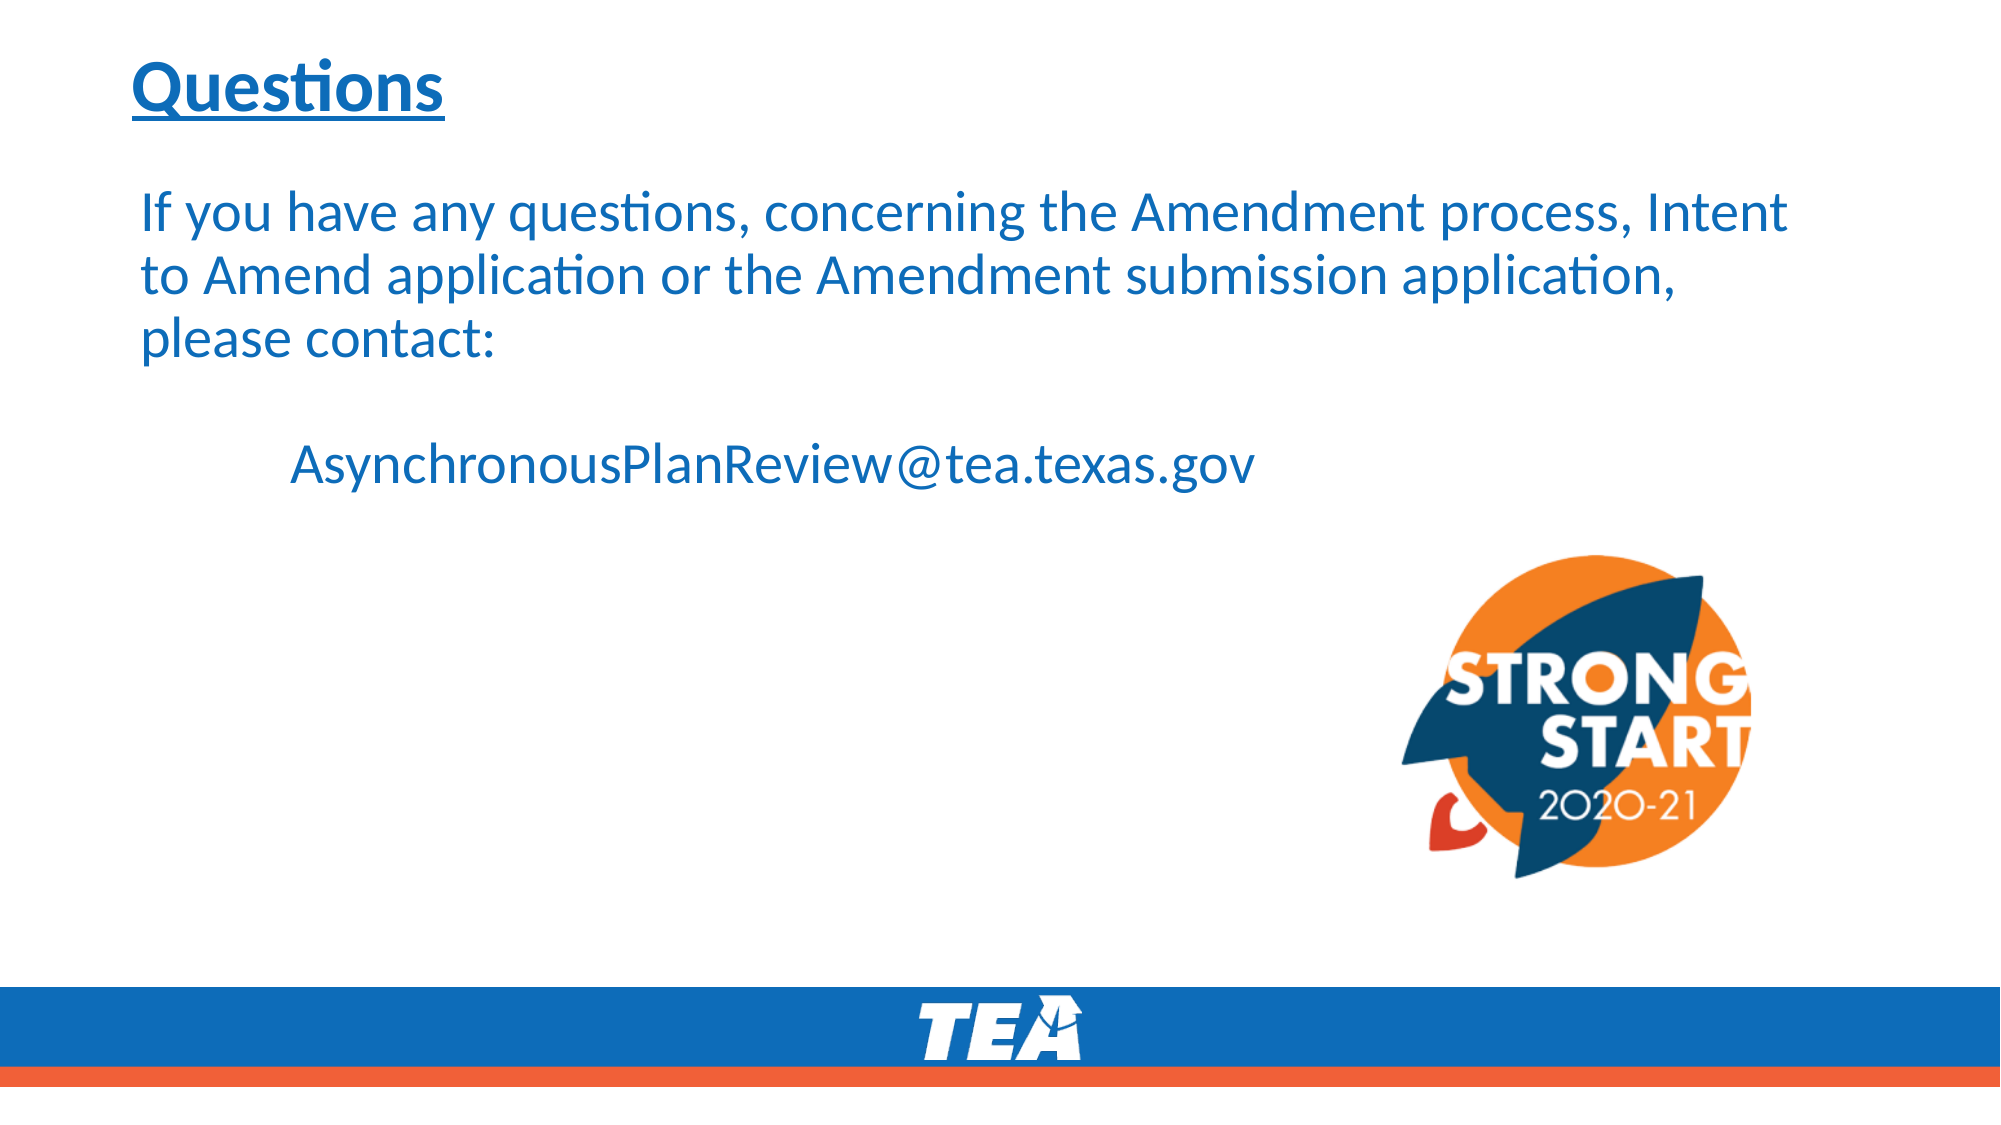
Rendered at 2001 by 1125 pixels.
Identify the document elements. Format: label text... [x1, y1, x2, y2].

picture [1387, 546, 1765, 902]
title Questions [116, 25, 1942, 149]
picture [918, 994, 1082, 1060]
list If you have any questions, concerning the Amendment process, Intent to Amend application or the Amendment submission application, please contact: AsynchronousPlanReview@tea.texas.gov [116, 173, 1835, 630]
